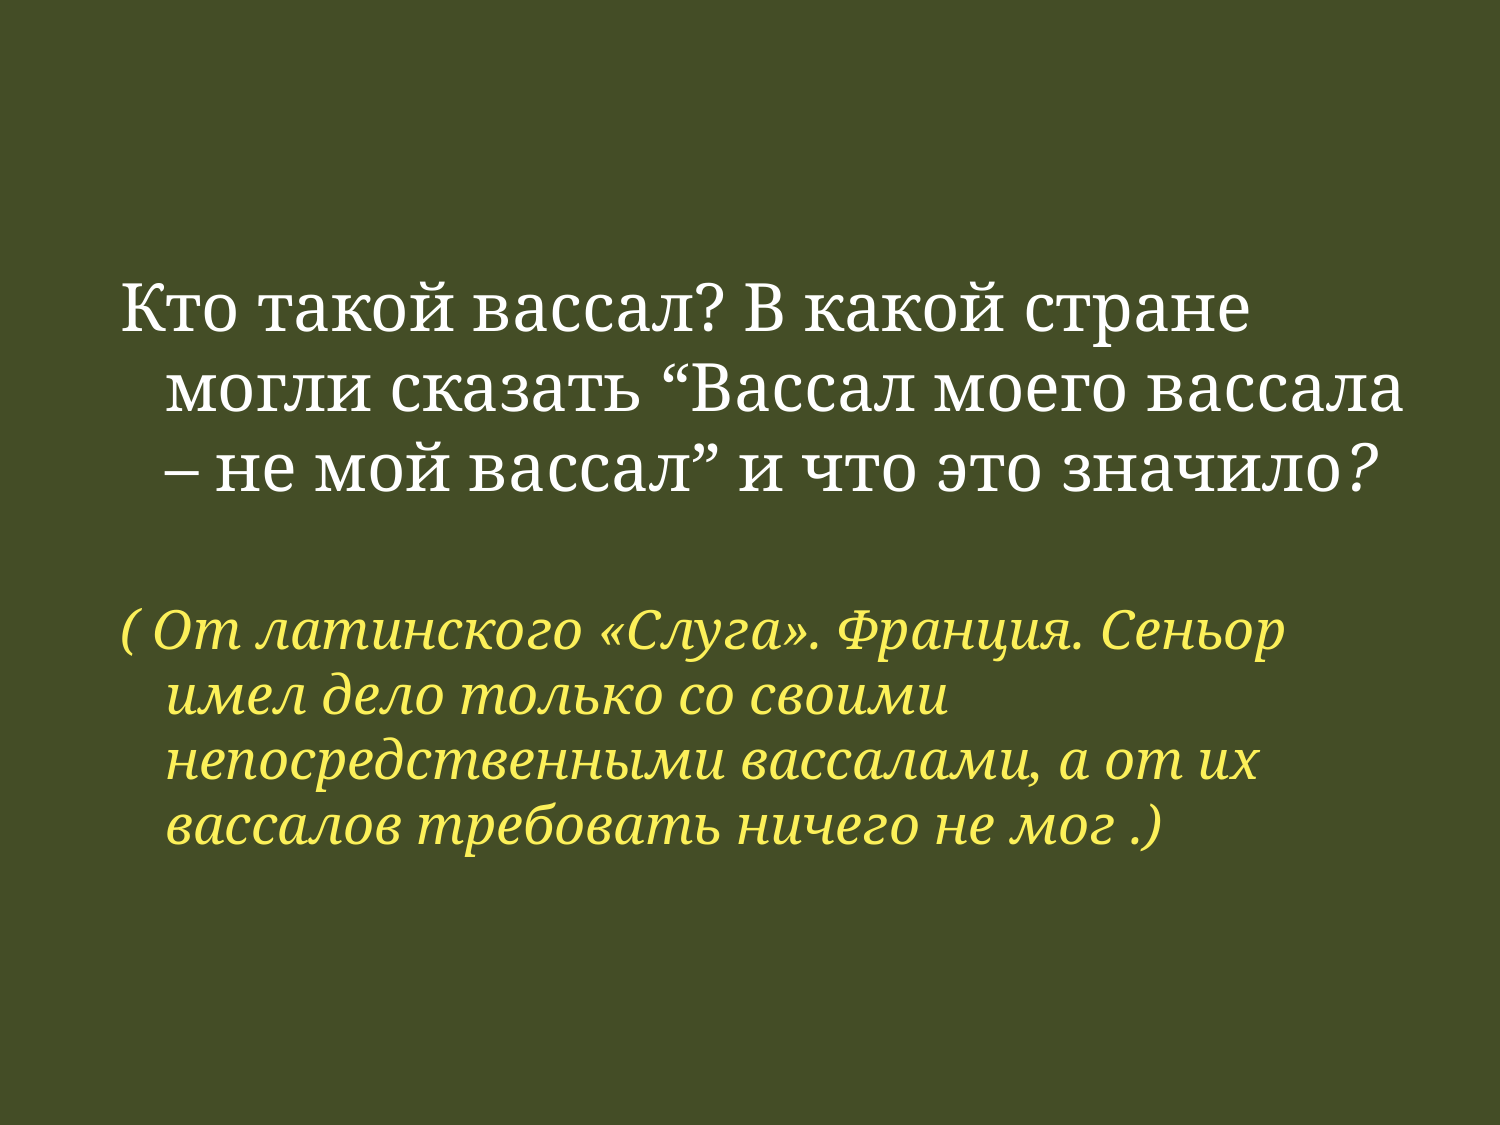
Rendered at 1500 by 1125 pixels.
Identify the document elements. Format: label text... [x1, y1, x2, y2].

list Кто такой вассал? В какой стране могли сказать “Вассал моего вассала – не мой вассал” и что это значило? ( От латинского «Слуга». Франция. Сеньор имел дело только со своими непосредственными вассалами, а от их вассалов требовать ничего не мог .) [105, 257, 1456, 1008]
